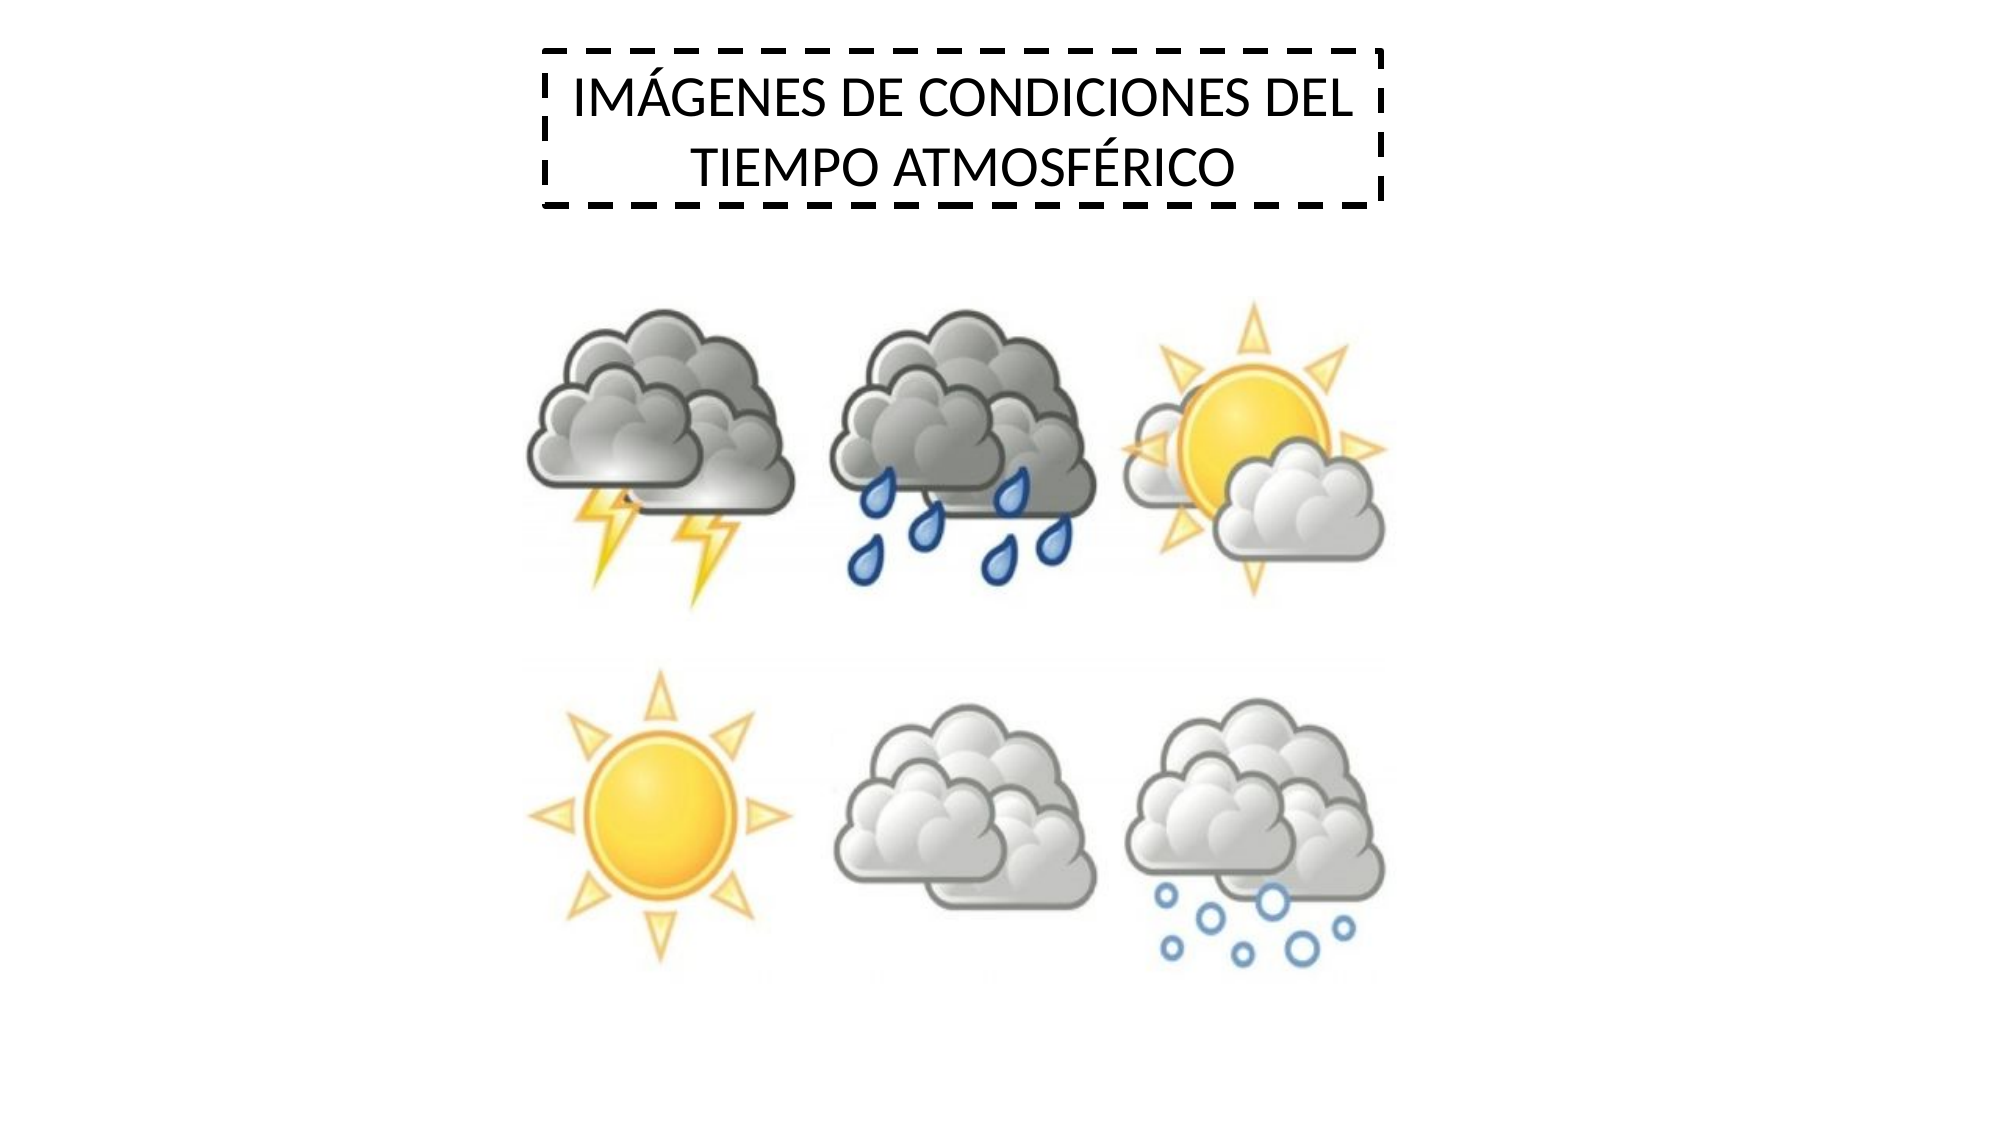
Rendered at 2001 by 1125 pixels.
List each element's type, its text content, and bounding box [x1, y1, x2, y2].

text_box IMÁGENES DE CONDICIONES DEL TIEMPO ATMOSFÉRICO [545, 50, 1382, 206]
picture [522, 295, 1404, 992]
